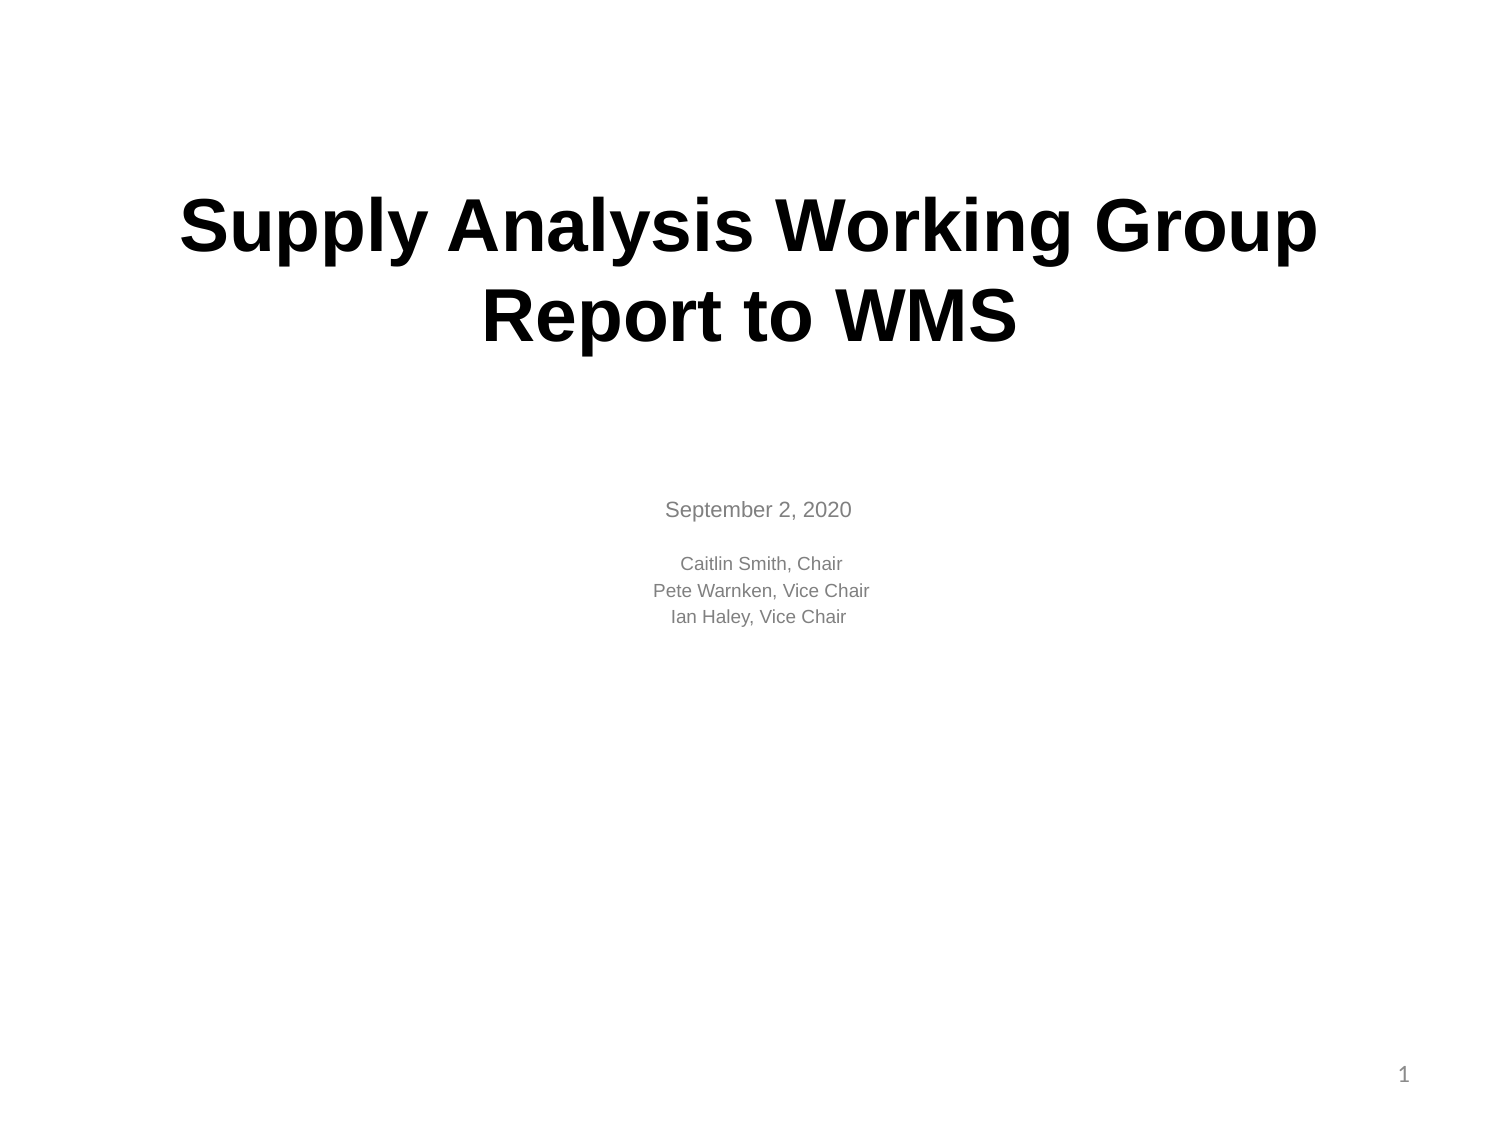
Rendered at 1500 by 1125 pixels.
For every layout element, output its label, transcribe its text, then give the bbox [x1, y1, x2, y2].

slide_number 1 [1074, 1042, 1425, 1103]
title Supply Analysis Working Group Report to WMS [75, 45, 1425, 488]
list September 2, 2020 Caitlin Smith, Chair Pete Warnken, Vice Chair Ian Haley, Vice Chair [99, 487, 1424, 638]
